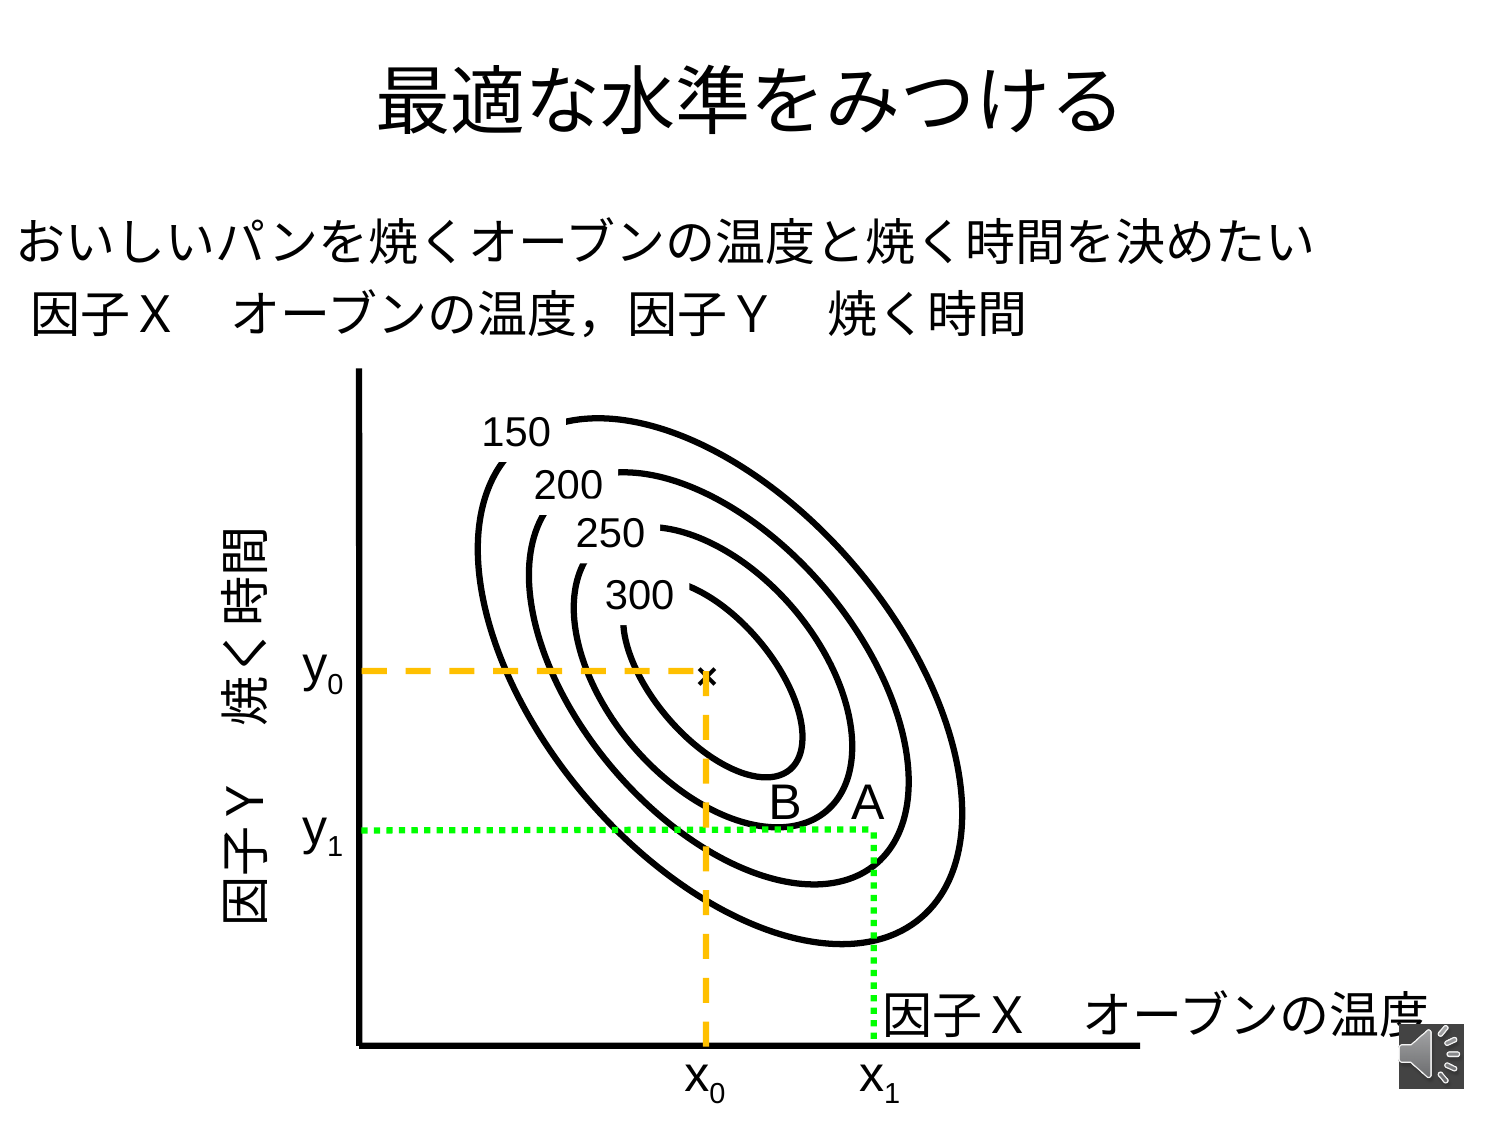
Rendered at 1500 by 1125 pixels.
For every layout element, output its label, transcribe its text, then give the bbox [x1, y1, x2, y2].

text_box [477, 418, 963, 945]
text_box 因子Ｙ 焼く時間 [206, 511, 282, 942]
title 最適な水準をみつける [75, 45, 1425, 153]
text_box おいしいパンを焼くオーブンの温度と焼く時間を決めたい [1, 203, 1330, 279]
text_box 因子Ｘ オーブンの温度，因子Ｙ 焼く時間 [15, 274, 1042, 350]
picture [1397, 1022, 1465, 1090]
text_box x1 [844, 1033, 916, 1117]
text_box 150 [466, 397, 566, 462]
text_box y0 [287, 624, 359, 708]
text_box A [836, 762, 900, 838]
text_box x0 [669, 1033, 741, 1117]
text_box 200 [518, 450, 619, 515]
text_box 300 [589, 560, 690, 626]
text_box × [681, 645, 733, 705]
text_box 250 [560, 498, 661, 564]
text_box y1 [287, 786, 359, 870]
text_box 因子Ｘ オーブンの温度 [867, 976, 1445, 1051]
text_box B [753, 762, 817, 838]
